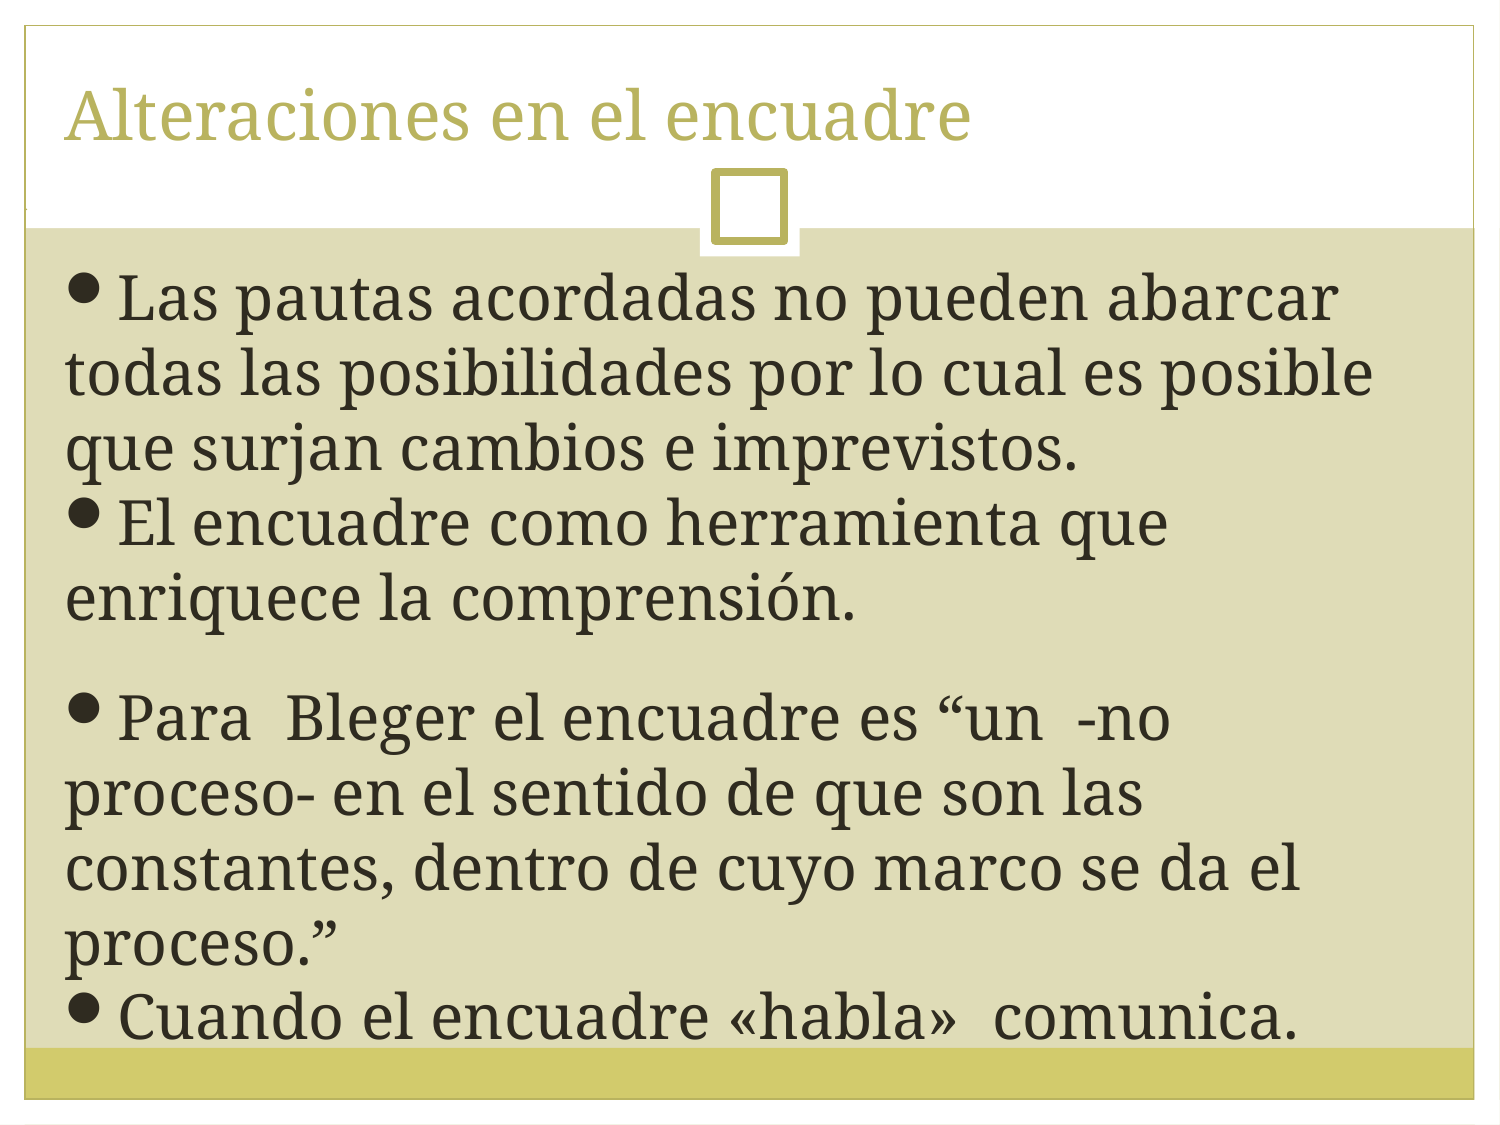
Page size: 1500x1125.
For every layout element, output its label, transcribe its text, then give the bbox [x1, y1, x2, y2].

text_box Las pautas acordadas no pueden abarcar todas las posibilidades por lo cual es posible que surjan cambios e imprevistos. El encuadre como herramienta que enriquece la comprensión. Para Bleger el encuadre es “un -no proceso- en el sentido de que son las constantes, dentro de cuyo marco se da el proceso.” Cuando el encuadre «habla» comunica. [49, 250, 1445, 1001]
text_box Alteraciones en el encuadre [49, 37, 1450, 162]
